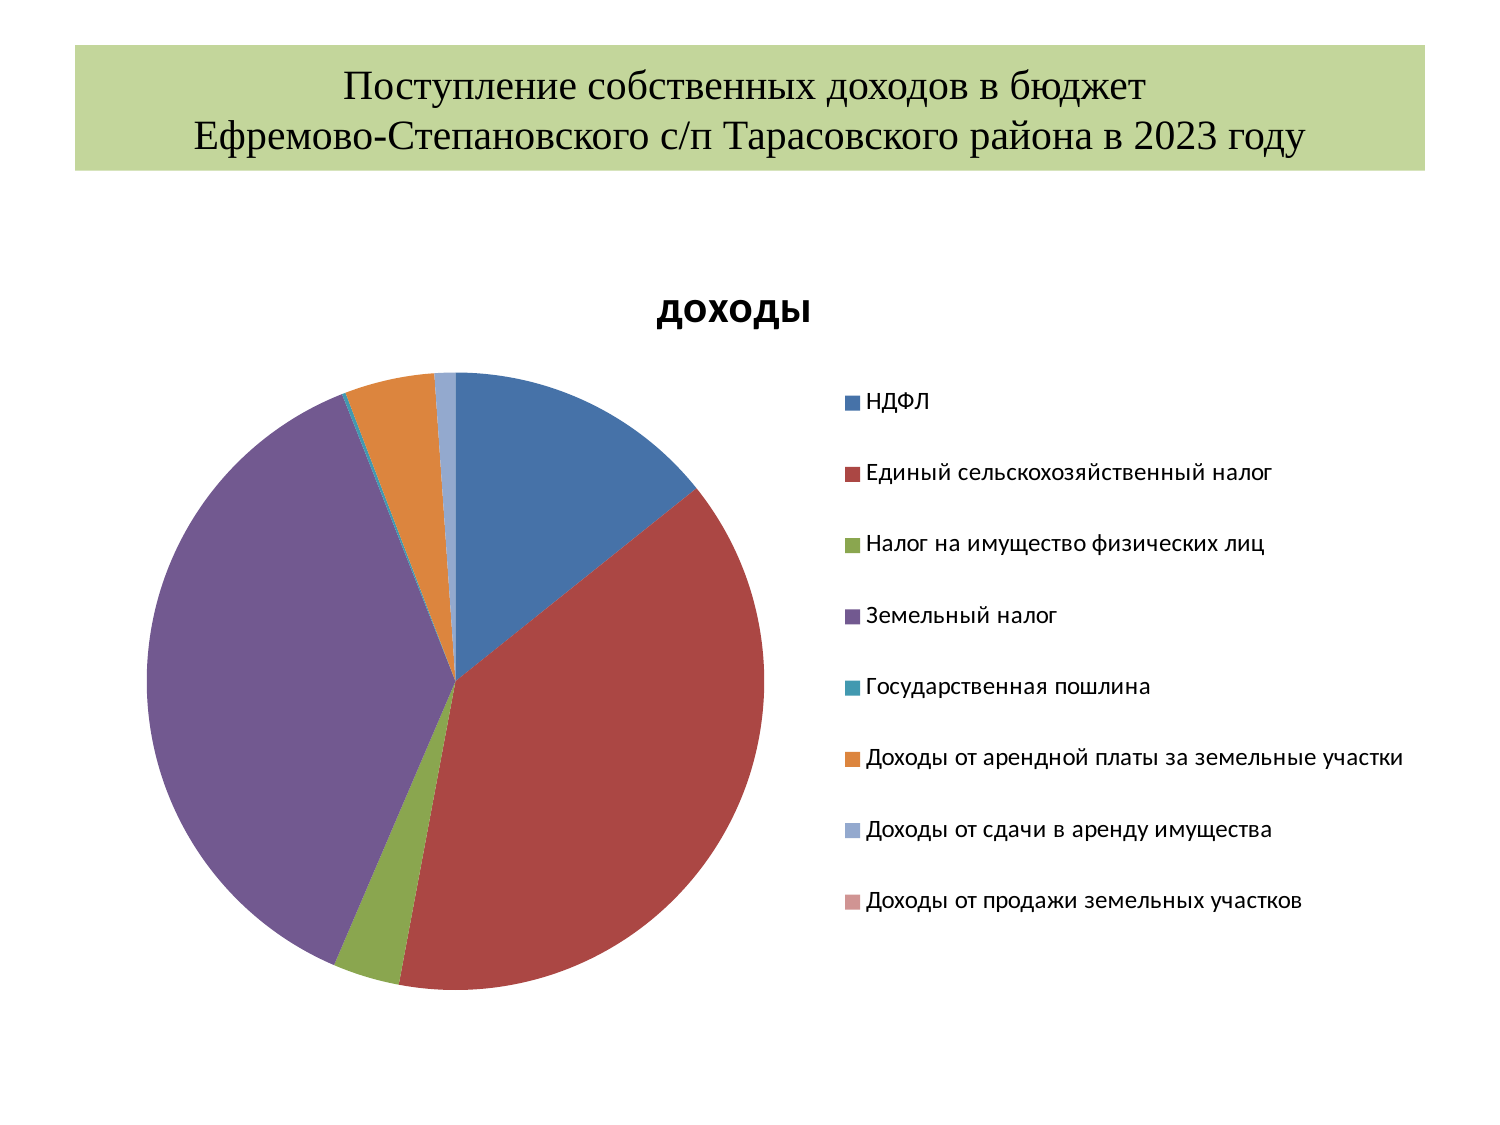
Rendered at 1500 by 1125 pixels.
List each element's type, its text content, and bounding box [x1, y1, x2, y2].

title Поступление собственных доходов в бюджет Ефремово-Степановского с/п Тарасовского района в 2023 году [75, 45, 1425, 171]
chart [74, 262, 1426, 1006]
